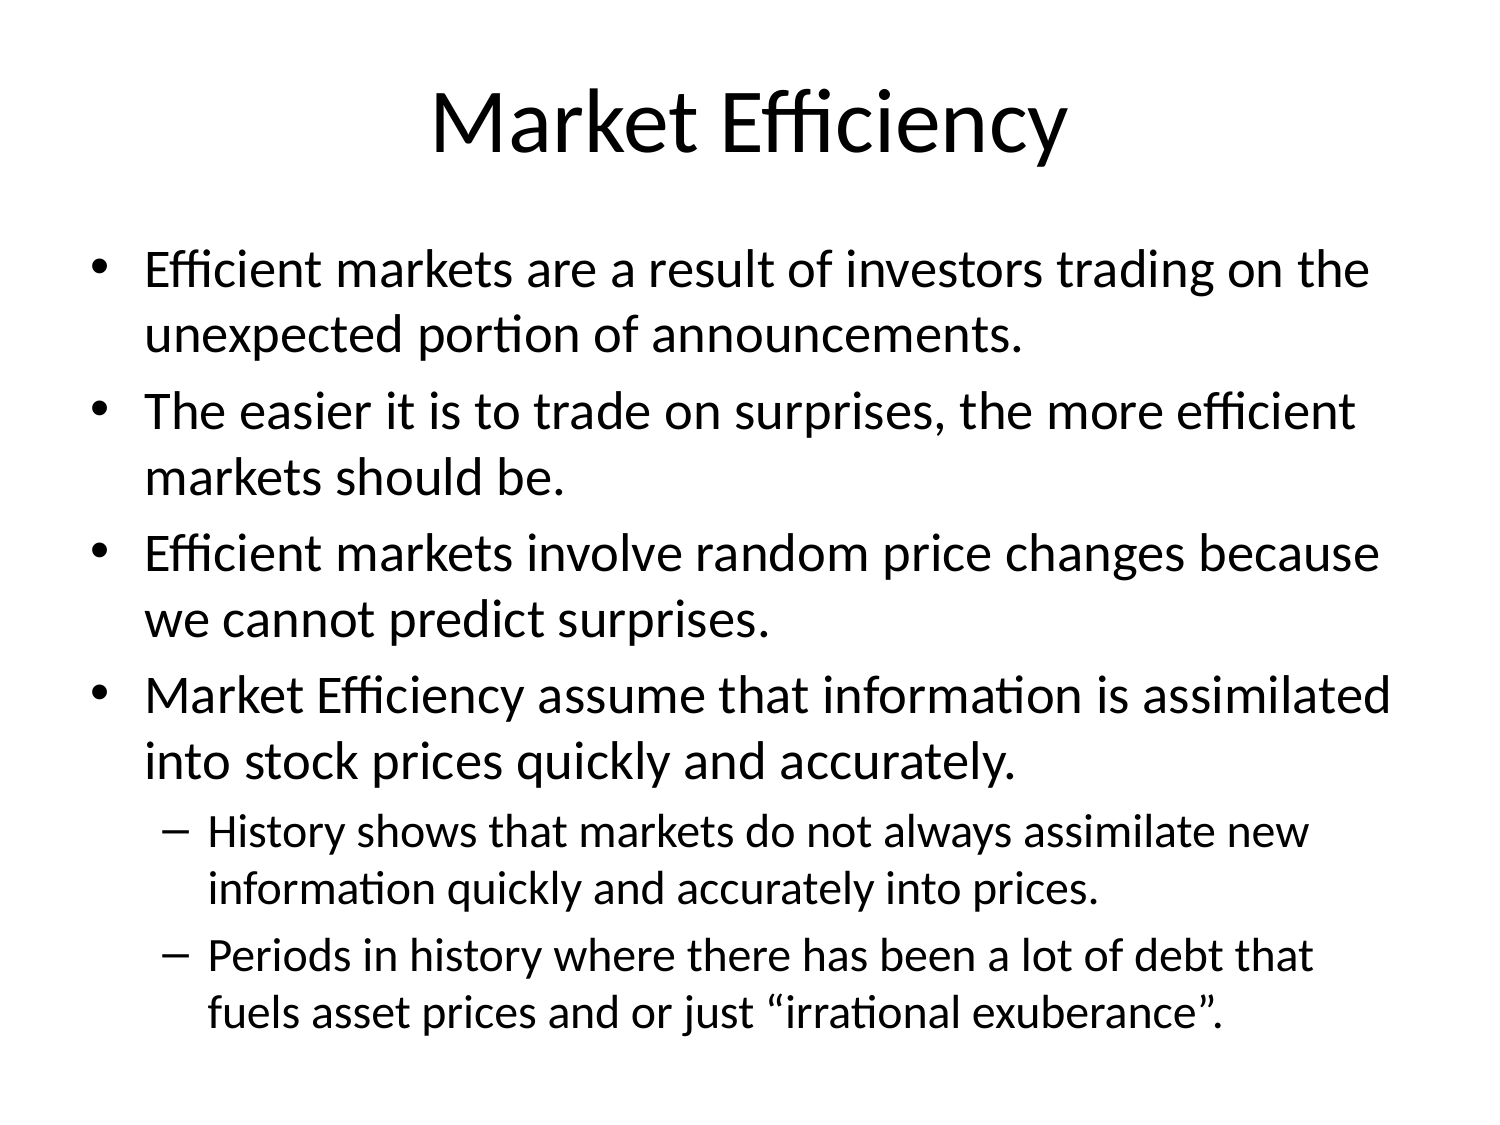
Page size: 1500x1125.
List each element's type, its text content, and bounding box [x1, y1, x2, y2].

list Efficient markets are a result of investors trading on the unexpected portion of announcements. The easier it is to trade on surprises, the more efficient markets should be. Efficient markets involve random price changes because we cannot predict surprises. Market Efficiency assume that information is assimilated into stock prices quickly and accurately. History shows that markets do not always assimilate new information quickly and accurately into prices. Periods in history where there has been a lot of debt that fuels asset prices and or just “irrational exuberance”. [75, 224, 1425, 1063]
title Market Efficiency [75, 45, 1425, 188]
